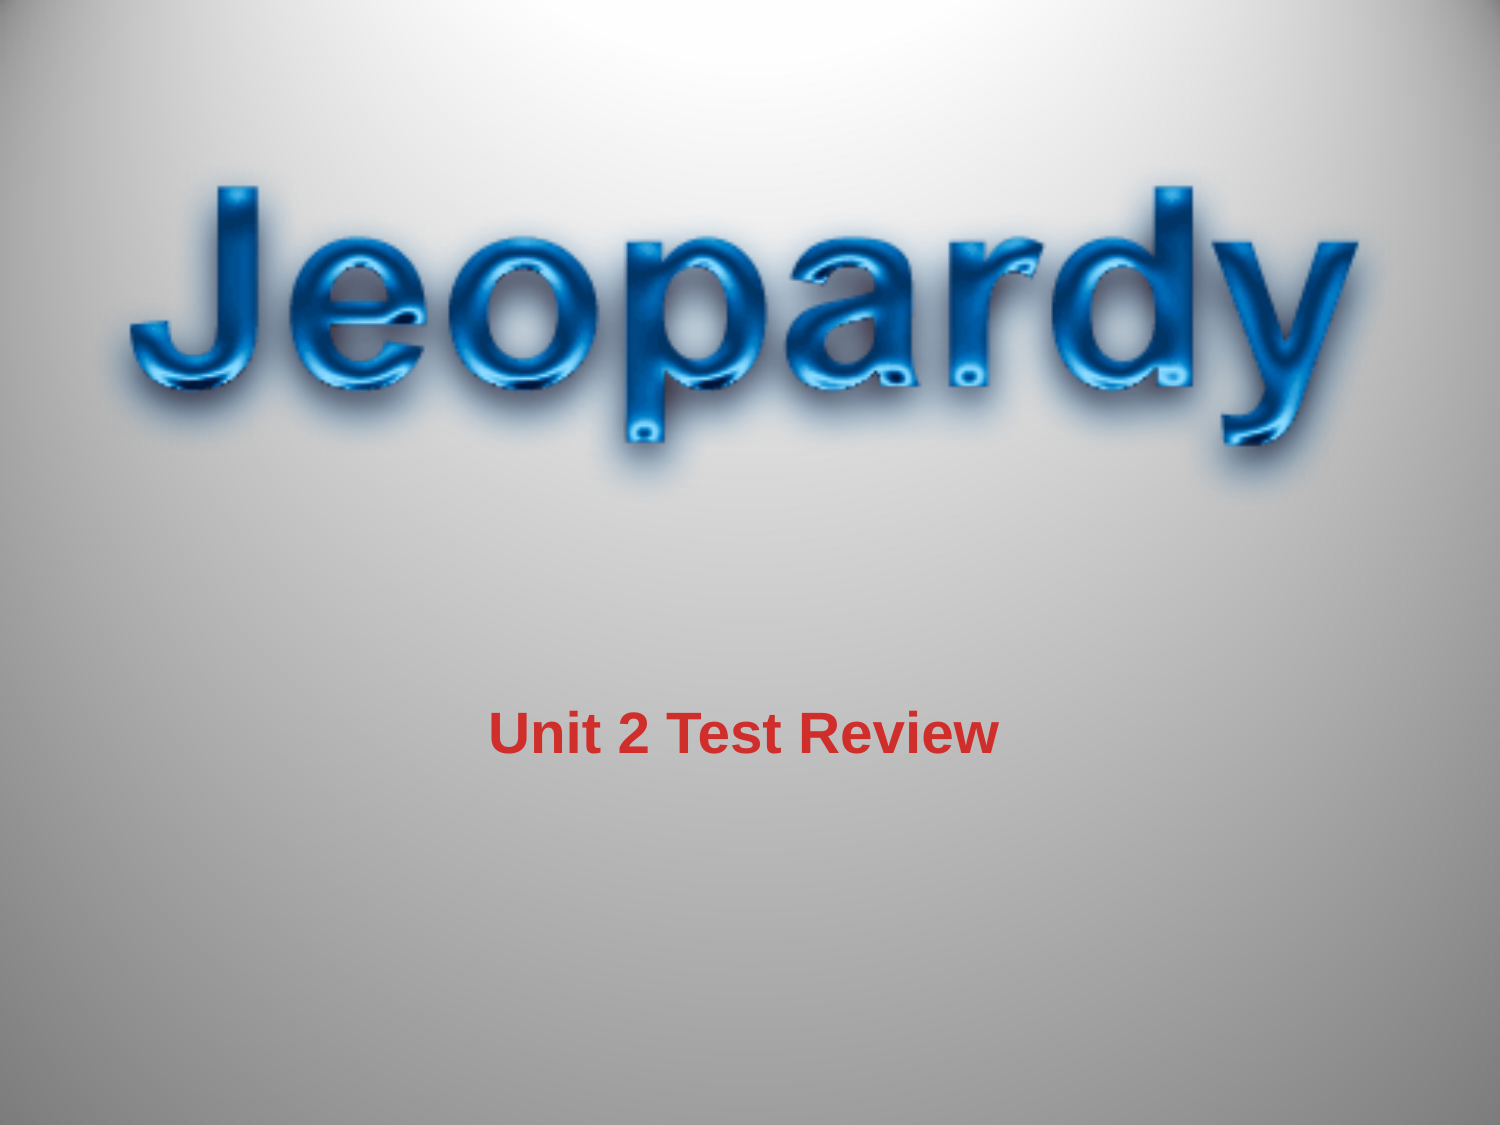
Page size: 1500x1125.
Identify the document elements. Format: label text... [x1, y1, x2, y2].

text_box Unit 2 Test Review [162, 687, 1325, 773]
picture [0, 0, 1500, 1125]
